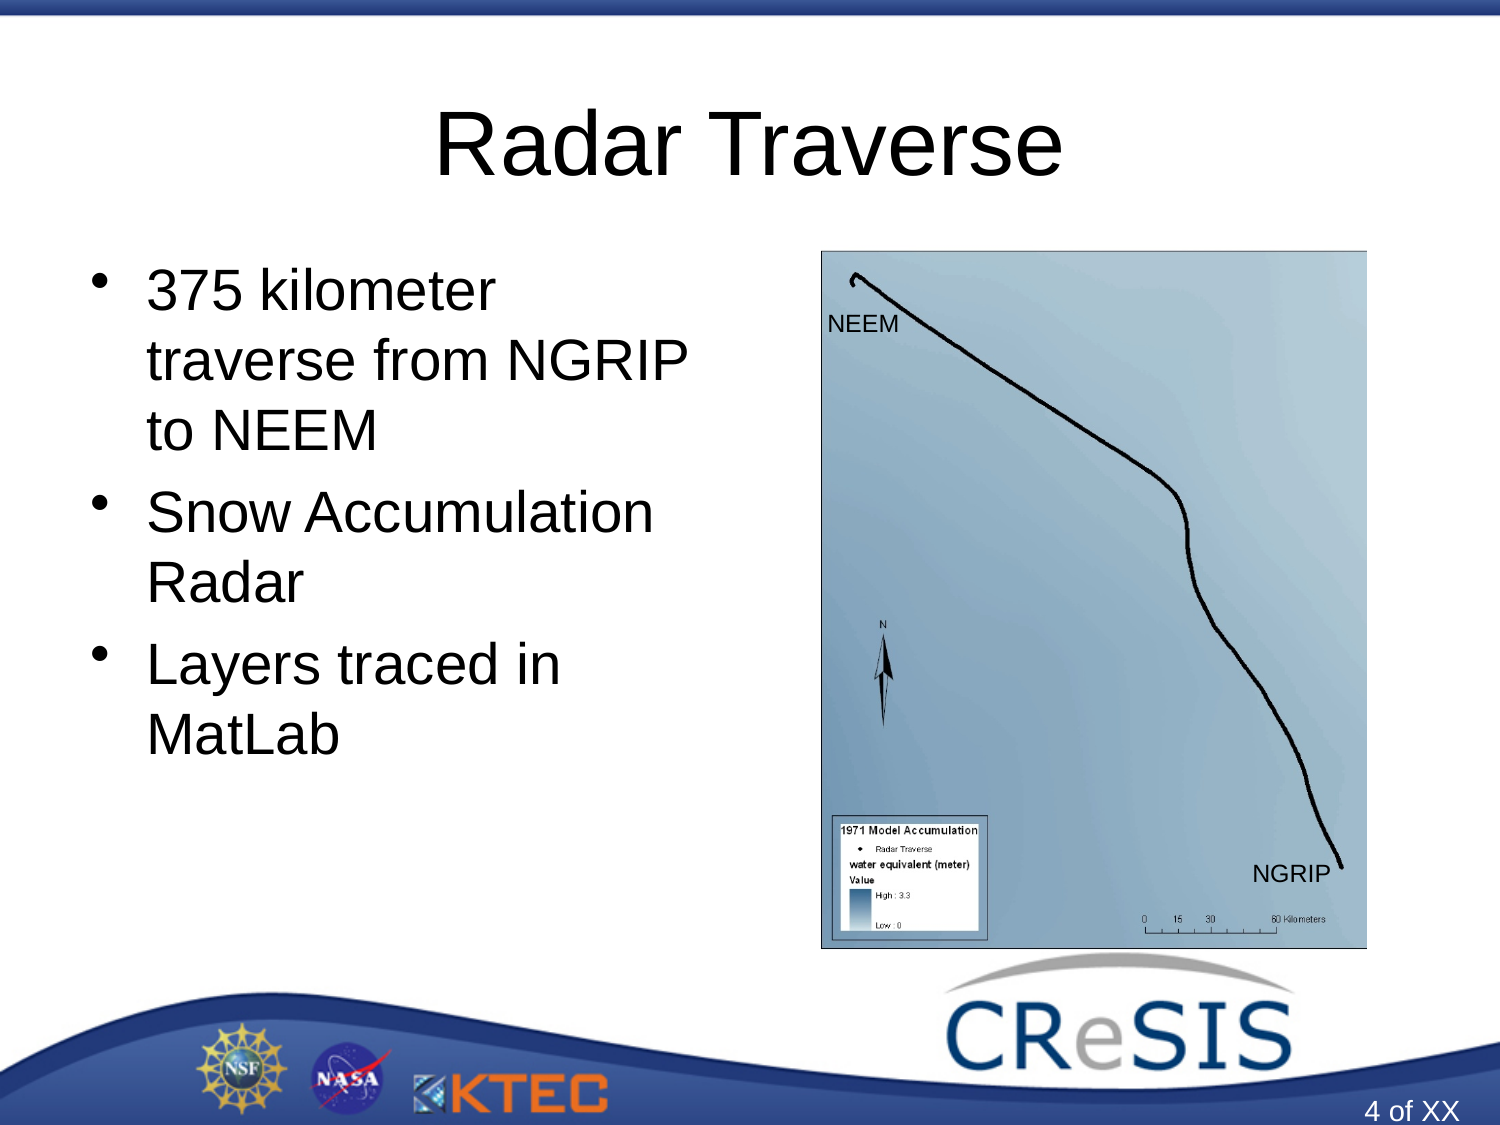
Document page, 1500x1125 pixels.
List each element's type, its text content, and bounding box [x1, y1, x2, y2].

title Radar Traverse [74, 44, 1426, 233]
list 375 kilometer traverse from NGRIP to NEEM Snow Accumulation Radar Layers traced in MatLab [74, 244, 738, 951]
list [821, 244, 1367, 951]
slide_number 4 of XX [1312, 1084, 1500, 1125]
text_box NEEM [812, 299, 816, 345]
picture [0, 948, 1500, 1125]
picture [0, 0, 1500, 24]
